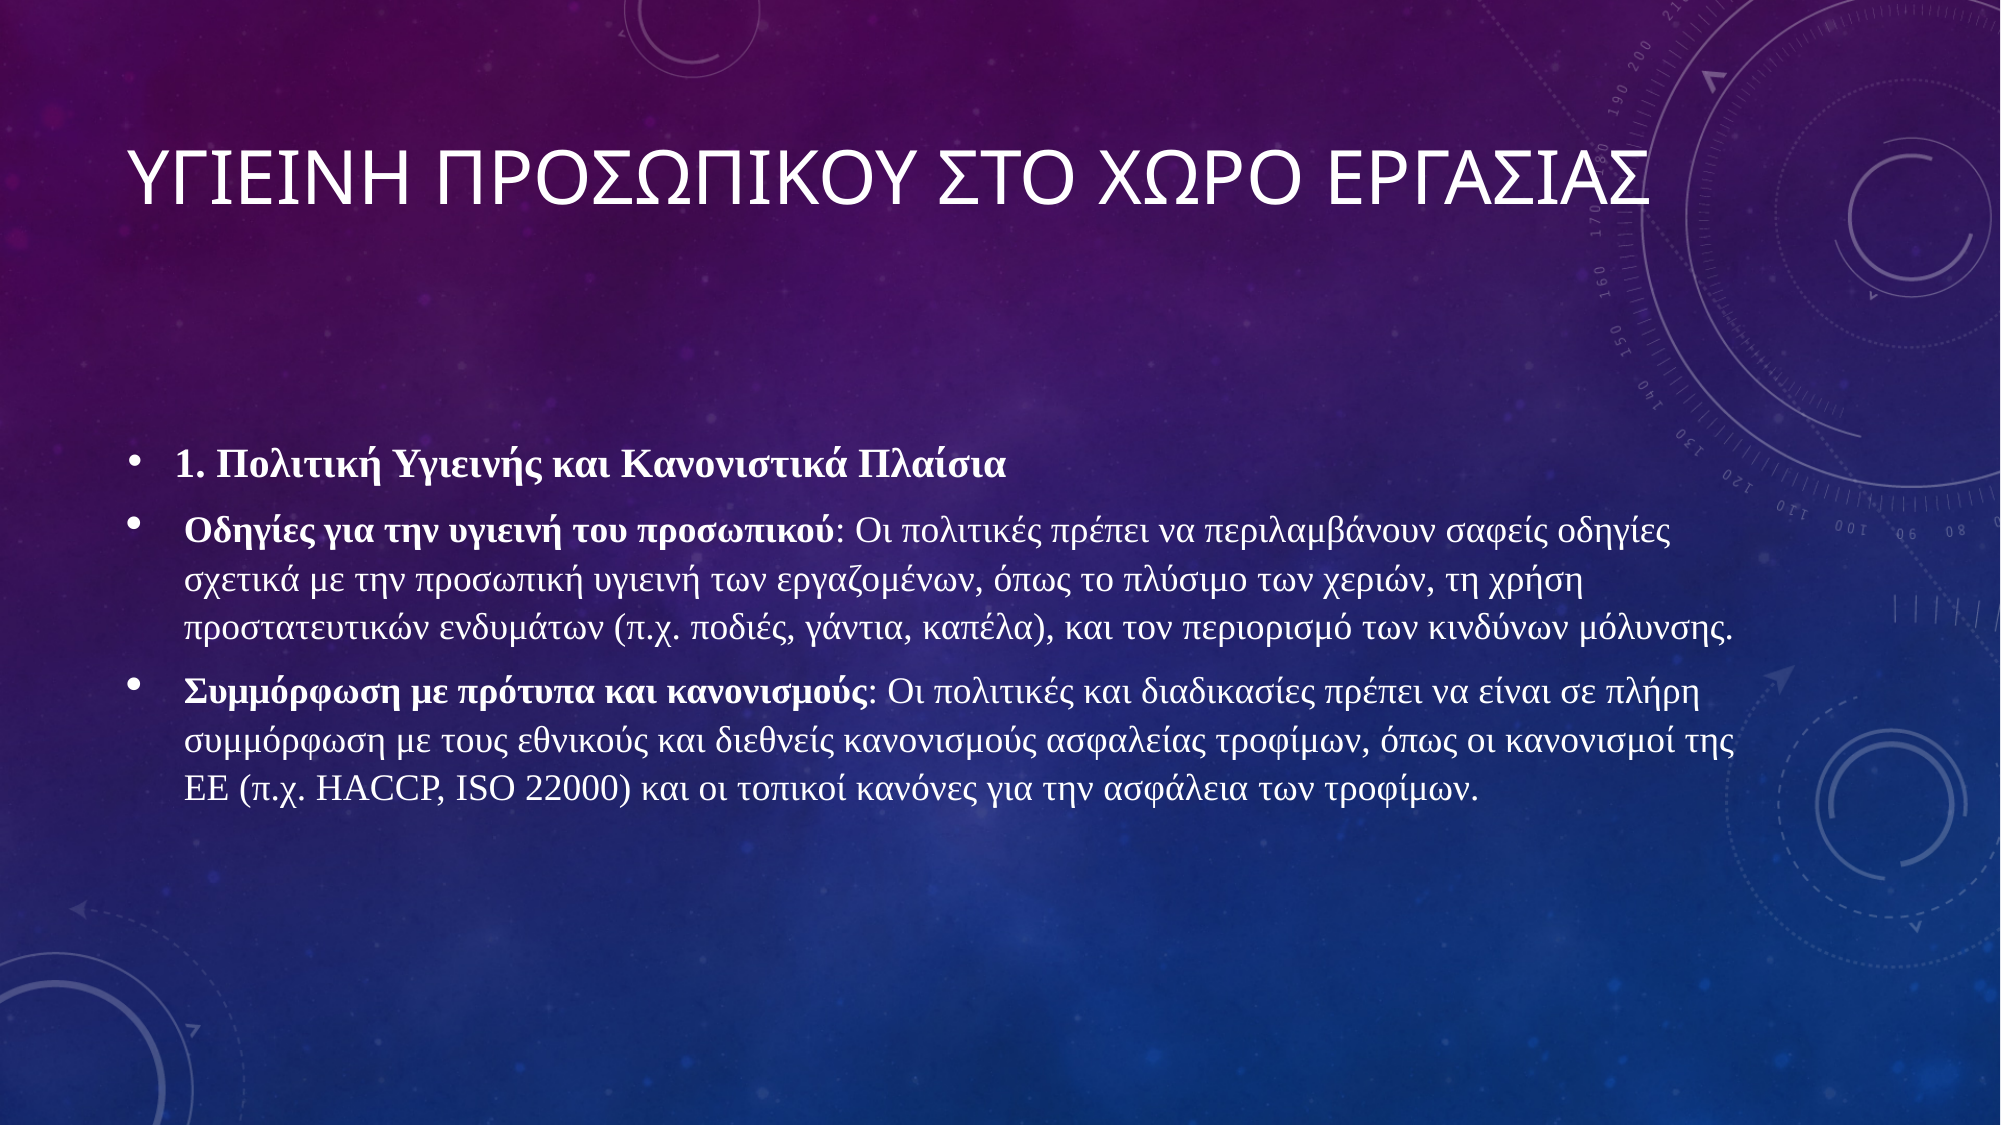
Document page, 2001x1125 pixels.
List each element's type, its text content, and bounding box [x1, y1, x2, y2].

list 1. Πολιτική Υγιεινής και Κανονιστικά Πλαίσια Οδηγίες για την υγιεινή του προσωπικού: Οι πολιτικές πρέπει να περιλαμβάνουν σαφείς οδηγίες σχετικά με την προσωπική υγιεινή των εργαζομένων, όπως το πλύσιμο των χεριών, τη χρήση προστατευτικών ενδυμάτων (π.χ. ποδιές, γάντια, καπέλα), και τον περιορισμό των κινδύνων μόλυνσης. Συμμόρφωση με πρότυπα και κανονισμούς: Οι πολιτικές και διαδικασίες πρέπει να είναι σε πλήρη συμμόρφωση με τους εθνικούς και διεθνείς κανονισμούς ασφαλείας τροφίμων, όπως οι κανονισμοί της ΕΕ (π.χ. HACCP, ISO 22000) και οι τοπικοί κανόνες για την ασφάλεια των τροφίμων. [112, 351, 1775, 950]
title ΥΓΙΕΙΝΗ ΠΡΟΣΩΠΙΚΟΥ ΣΤΟ ΧΩΡΟ ΕΡΓΑΣΙΑΣ [112, 99, 1775, 339]
picture [0, 0, 2001, 1125]
